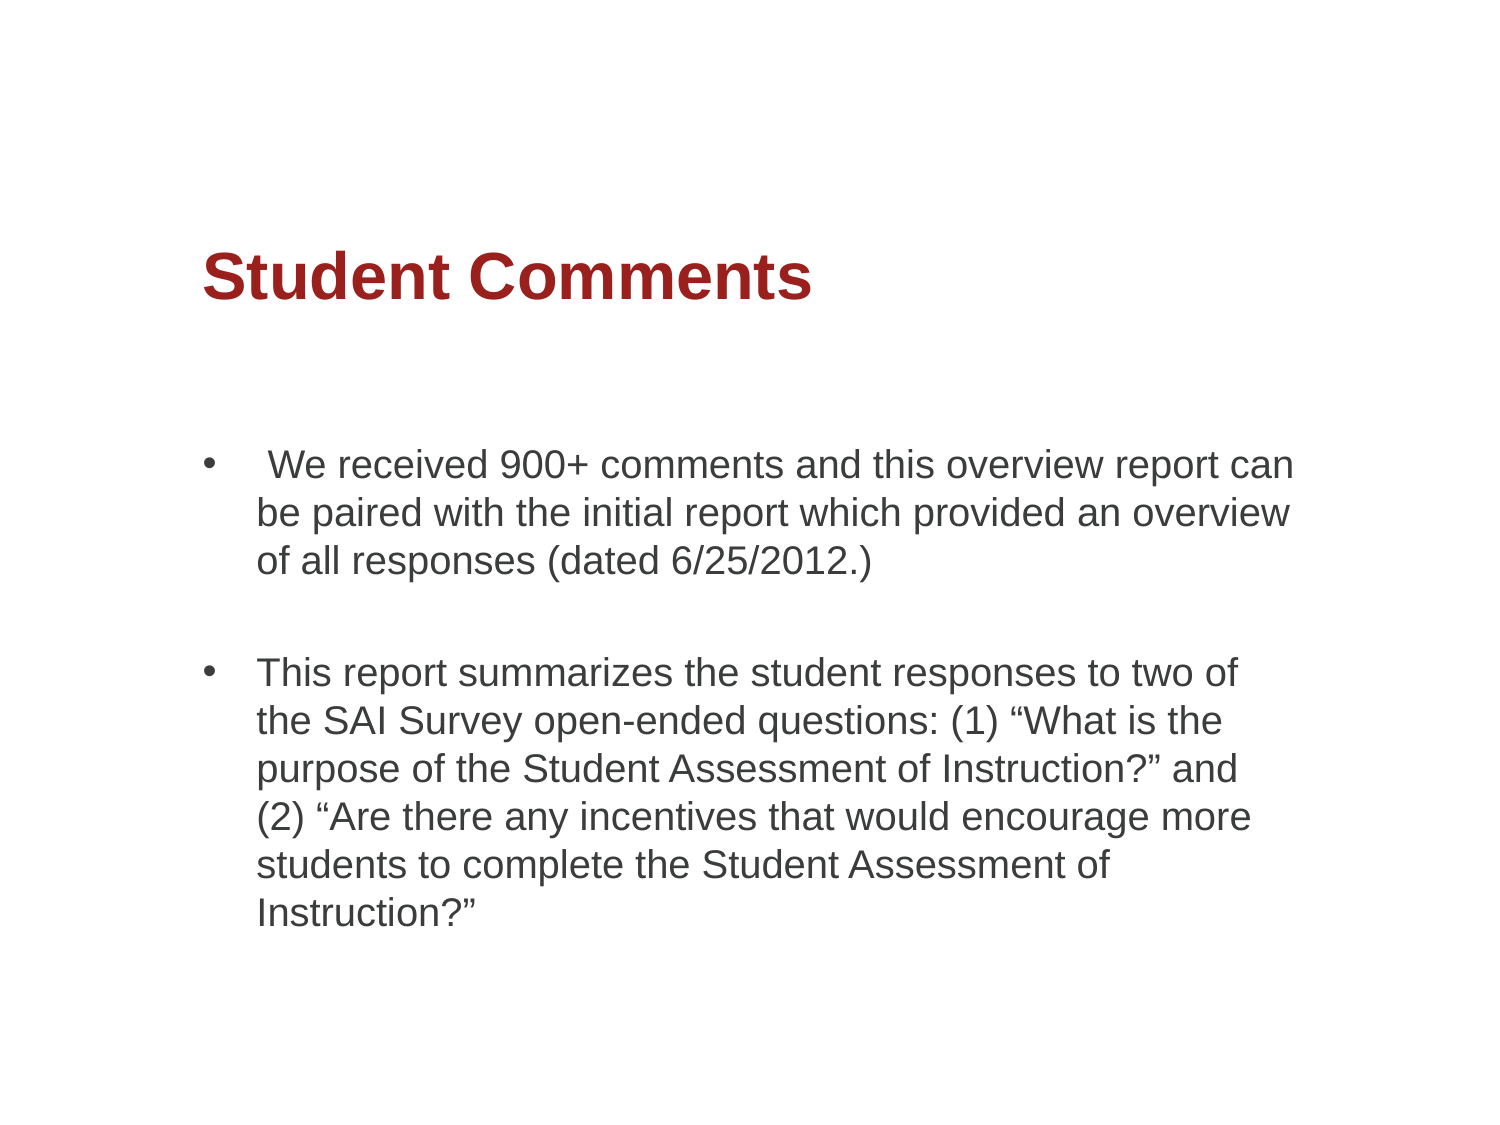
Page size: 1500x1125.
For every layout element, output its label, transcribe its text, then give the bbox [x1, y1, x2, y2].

title Student Comments [187, 206, 1313, 340]
list We received 900+ comments and this overview report can be paired with the initial report which provided an overview of all responses (dated 6/25/2012.) This report summarizes the student responses to two of the SAI Survey open-ended questions: (1) “What is the purpose of the Student Assessment of Instruction?” and (2) “Are there any incentives that would encourage more students to complete the Student Assessment of Instruction?” [187, 375, 1313, 950]
